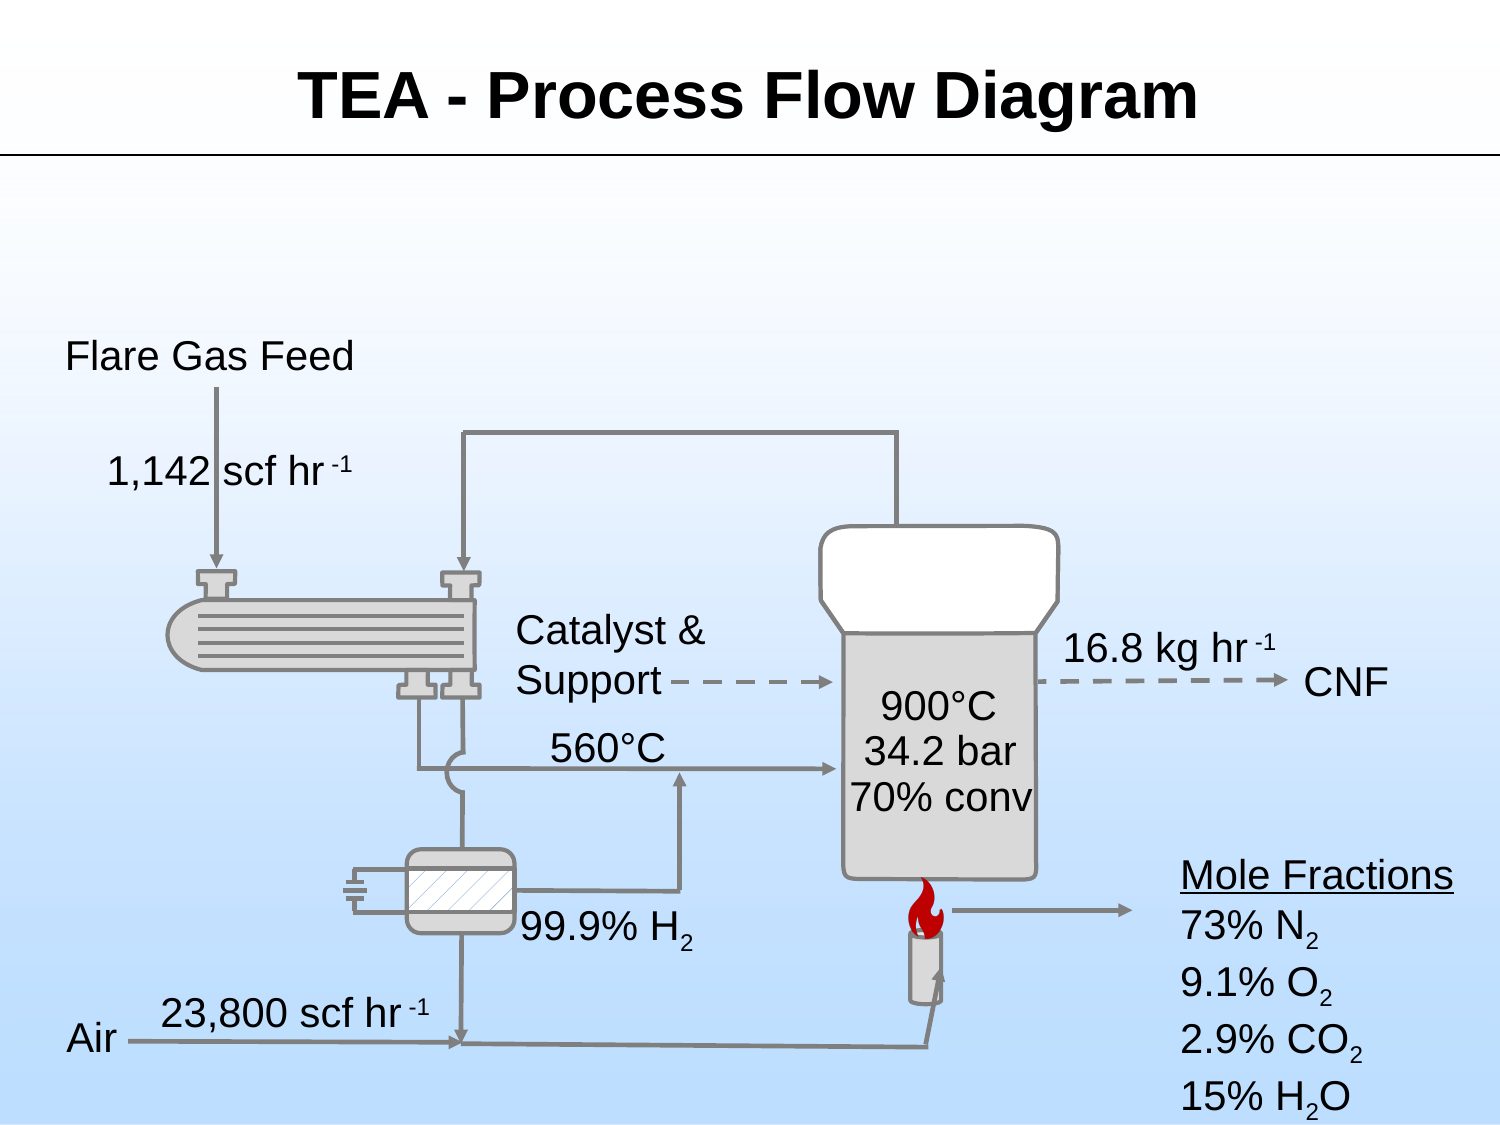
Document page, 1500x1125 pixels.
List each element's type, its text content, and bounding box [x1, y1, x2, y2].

picture [0, 0, 1500, 154]
picture [0, 156, 1500, 1125]
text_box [463, 1043, 925, 1048]
text_box Catalyst & Support [500, 595, 740, 711]
text_box [446, 753, 466, 766]
text_box 560°C [535, 713, 682, 766]
text_box [446, 778, 466, 792]
text_box 16.8 kg hr -1 [1062, 613, 1292, 679]
text_box 99.9% H2 [505, 891, 744, 964]
text_box 1,142 scf hr -1 [91, 436, 212, 501]
text_box [908, 950, 944, 1007]
text_box Air [51, 1003, 133, 1069]
text_box 1,142 scf hr -1 [221, 436, 382, 501]
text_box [406, 849, 515, 934]
title TEA - Process Flow Diagram [295, 50, 1212, 240]
text_box 23,800 scf hr -1 [145, 978, 446, 1039]
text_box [820, 525, 1059, 880]
text_box Mole Fractions 73% N2 9.1% O2 2.9% CO2 15% H2O [1165, 840, 1470, 1125]
text_box CNF [1288, 647, 1405, 713]
text_box Flare Gas Feed [50, 321, 383, 386]
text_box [167, 570, 480, 698]
